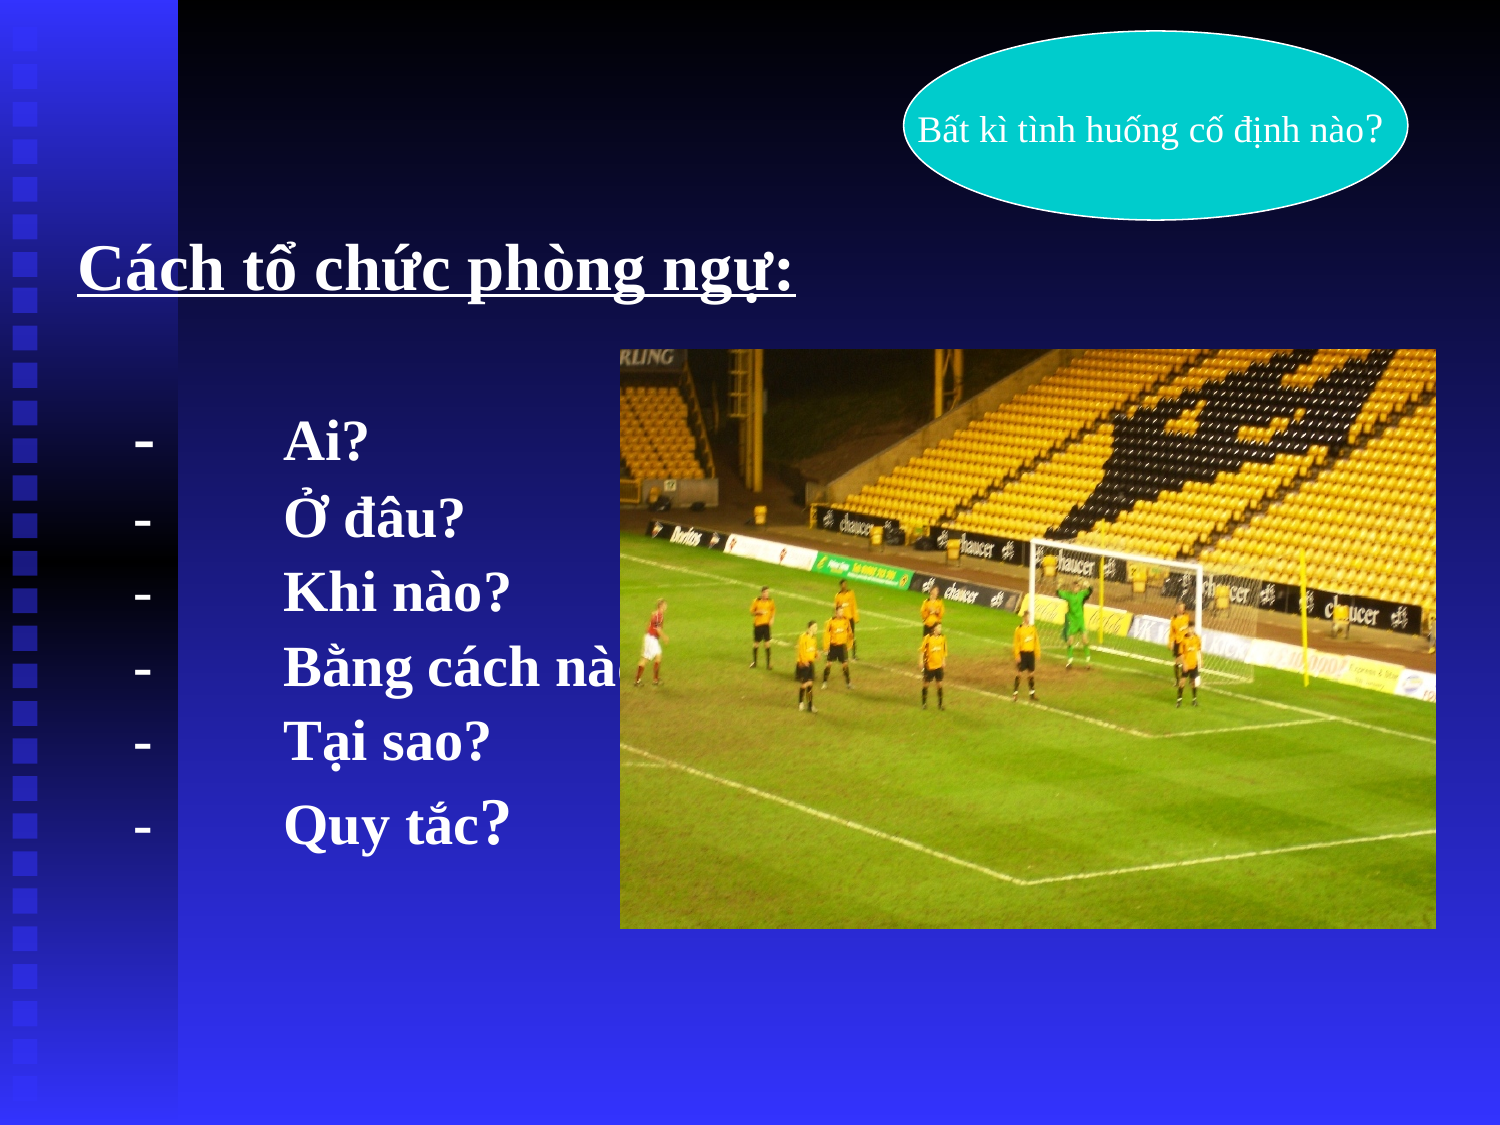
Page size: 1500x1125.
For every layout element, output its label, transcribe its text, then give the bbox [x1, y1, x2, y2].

text_box Bất kì tình huống cố định nào? [903, 30, 1408, 221]
list Cách tổ chức phòng ngự: - Ai? - Ở đâu? - Khi nào? - Bằng cách nào? - Tại sao? - Quy tắc? [62, 224, 1451, 876]
picture [619, 349, 1436, 929]
